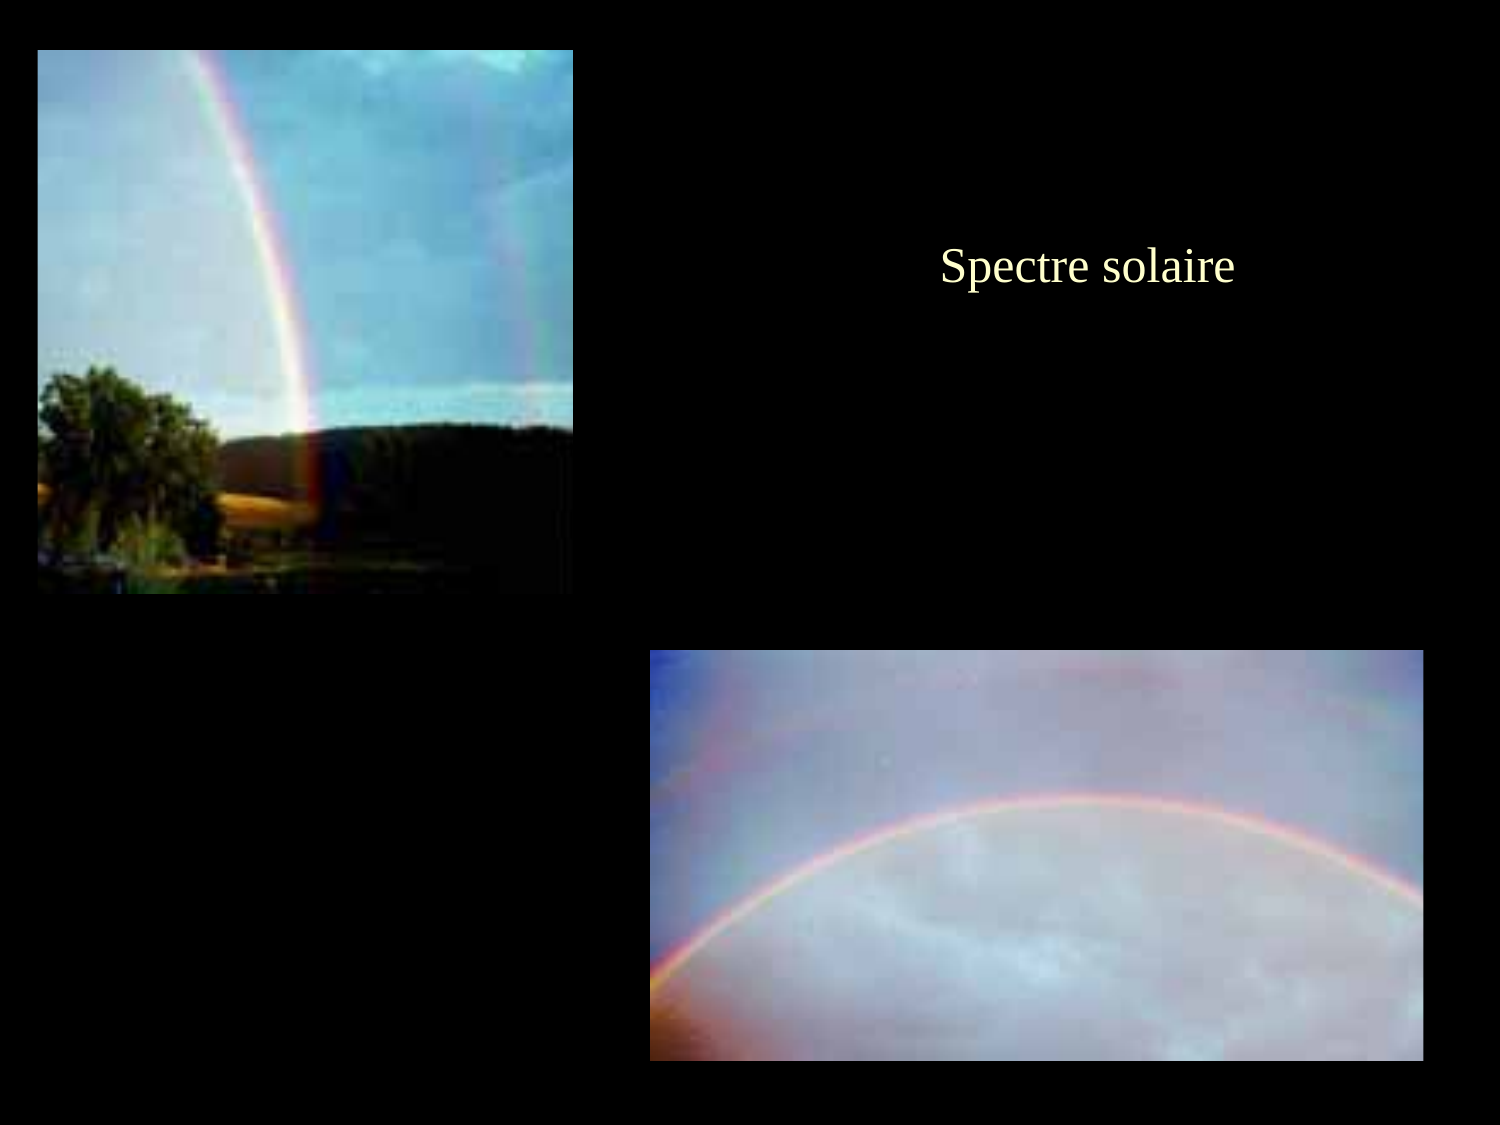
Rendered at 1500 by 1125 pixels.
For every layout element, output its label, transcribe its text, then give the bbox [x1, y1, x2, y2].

text_box Spectre solaire [924, 224, 1251, 300]
picture [37, 49, 574, 594]
picture [649, 649, 1424, 1061]
